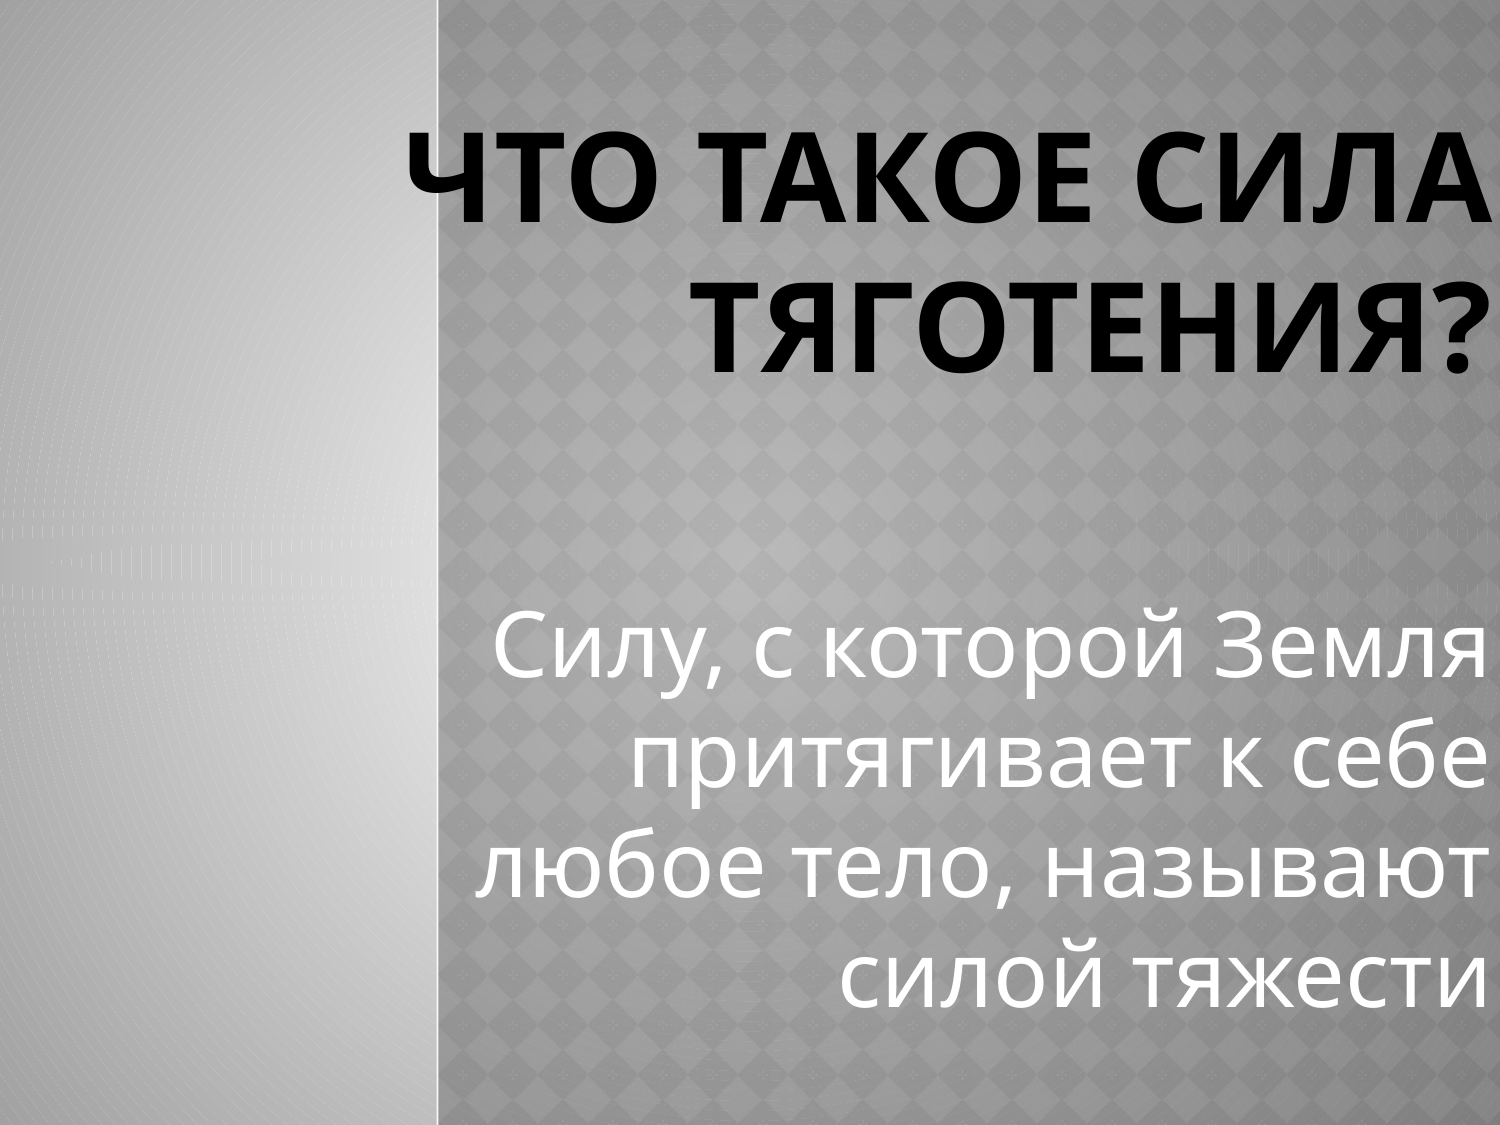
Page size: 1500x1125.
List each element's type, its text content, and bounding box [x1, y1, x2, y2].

title Что такое сила тяготения? [265, 0, 1500, 398]
subtitle Силу, с которой Земля притягивает к себе любое тело, называют силой тяжести [442, 586, 1500, 1125]
